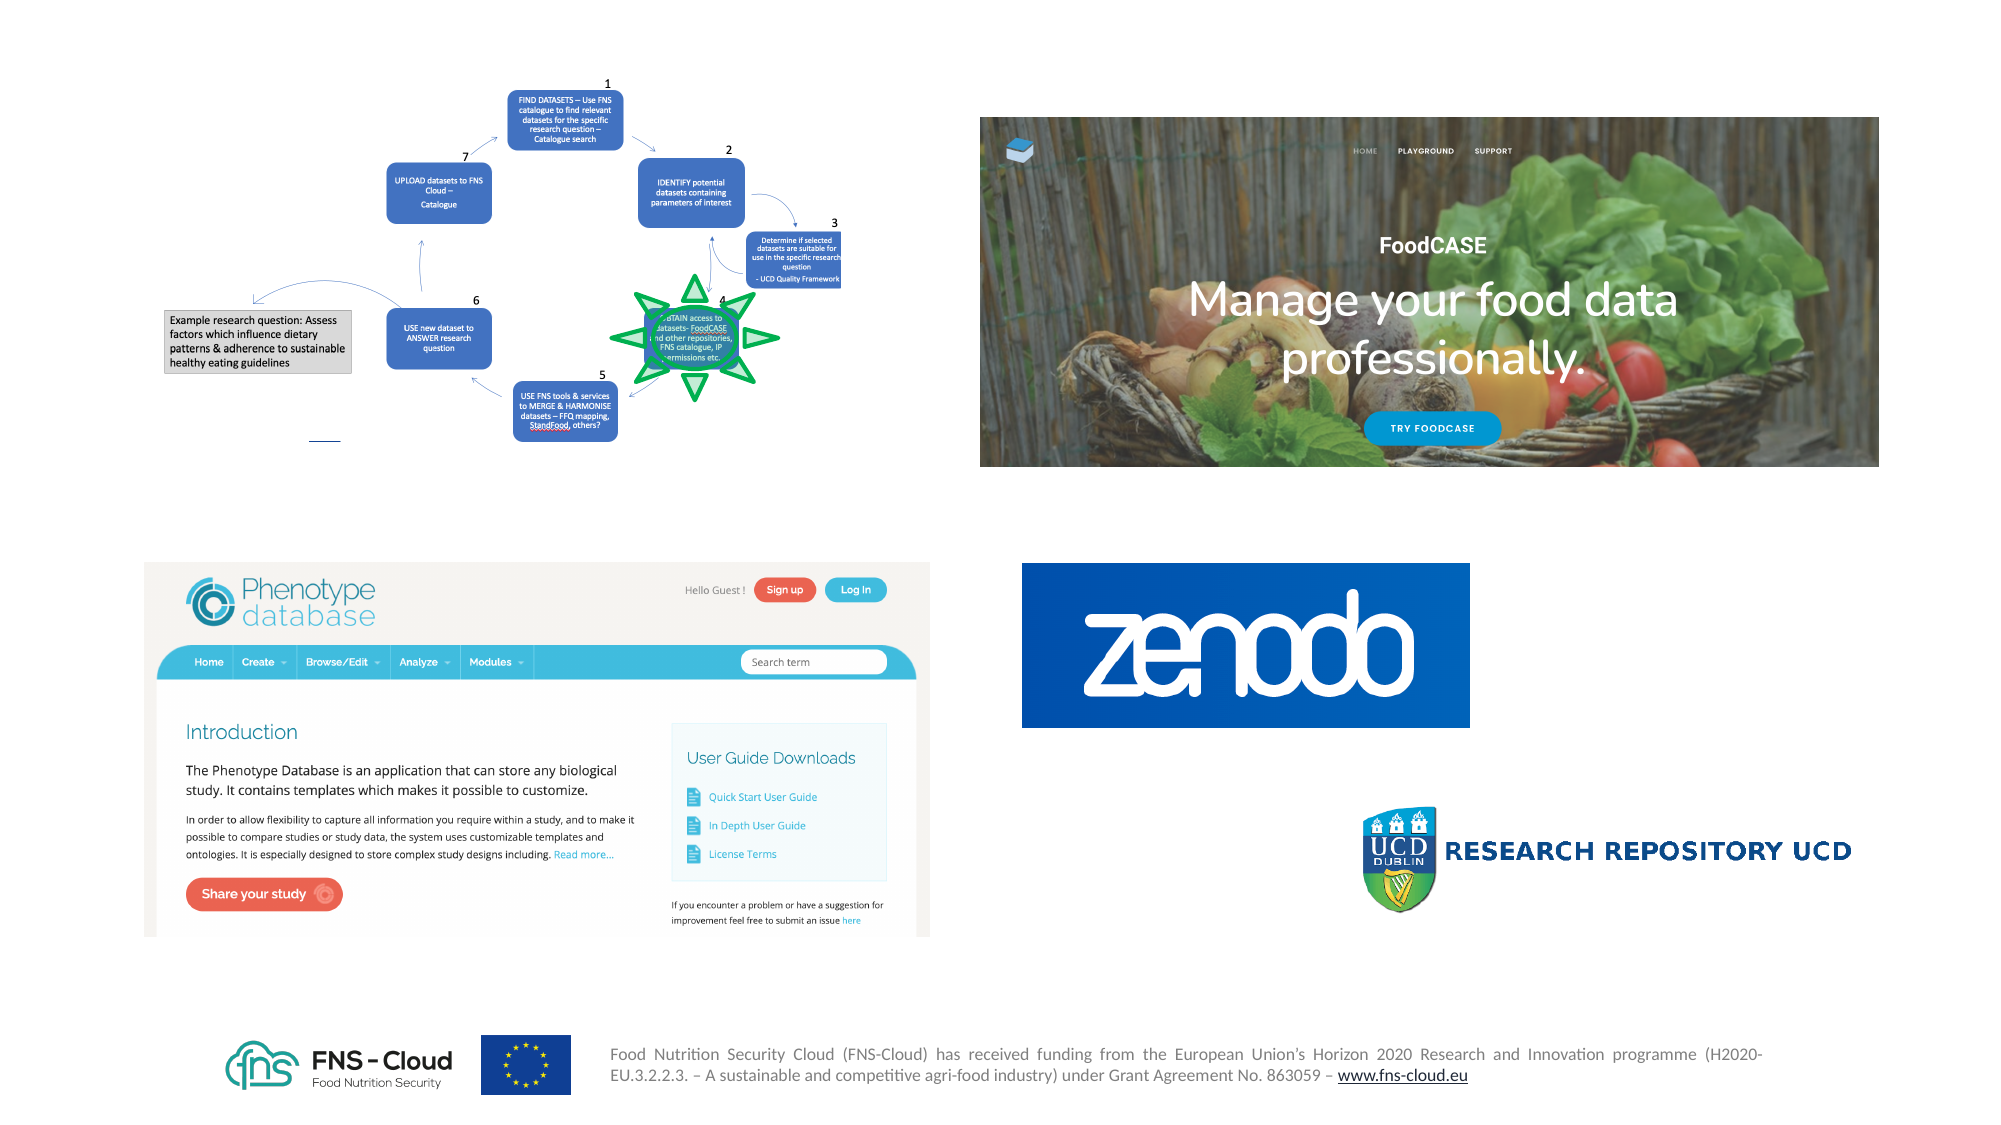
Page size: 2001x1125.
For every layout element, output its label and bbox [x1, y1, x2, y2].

picture [1315, 771, 1907, 940]
picture [221, 1035, 458, 1095]
picture [144, 78, 841, 442]
picture [481, 1035, 571, 1095]
picture [979, 117, 1880, 468]
picture [1021, 563, 1470, 728]
picture [144, 562, 930, 937]
